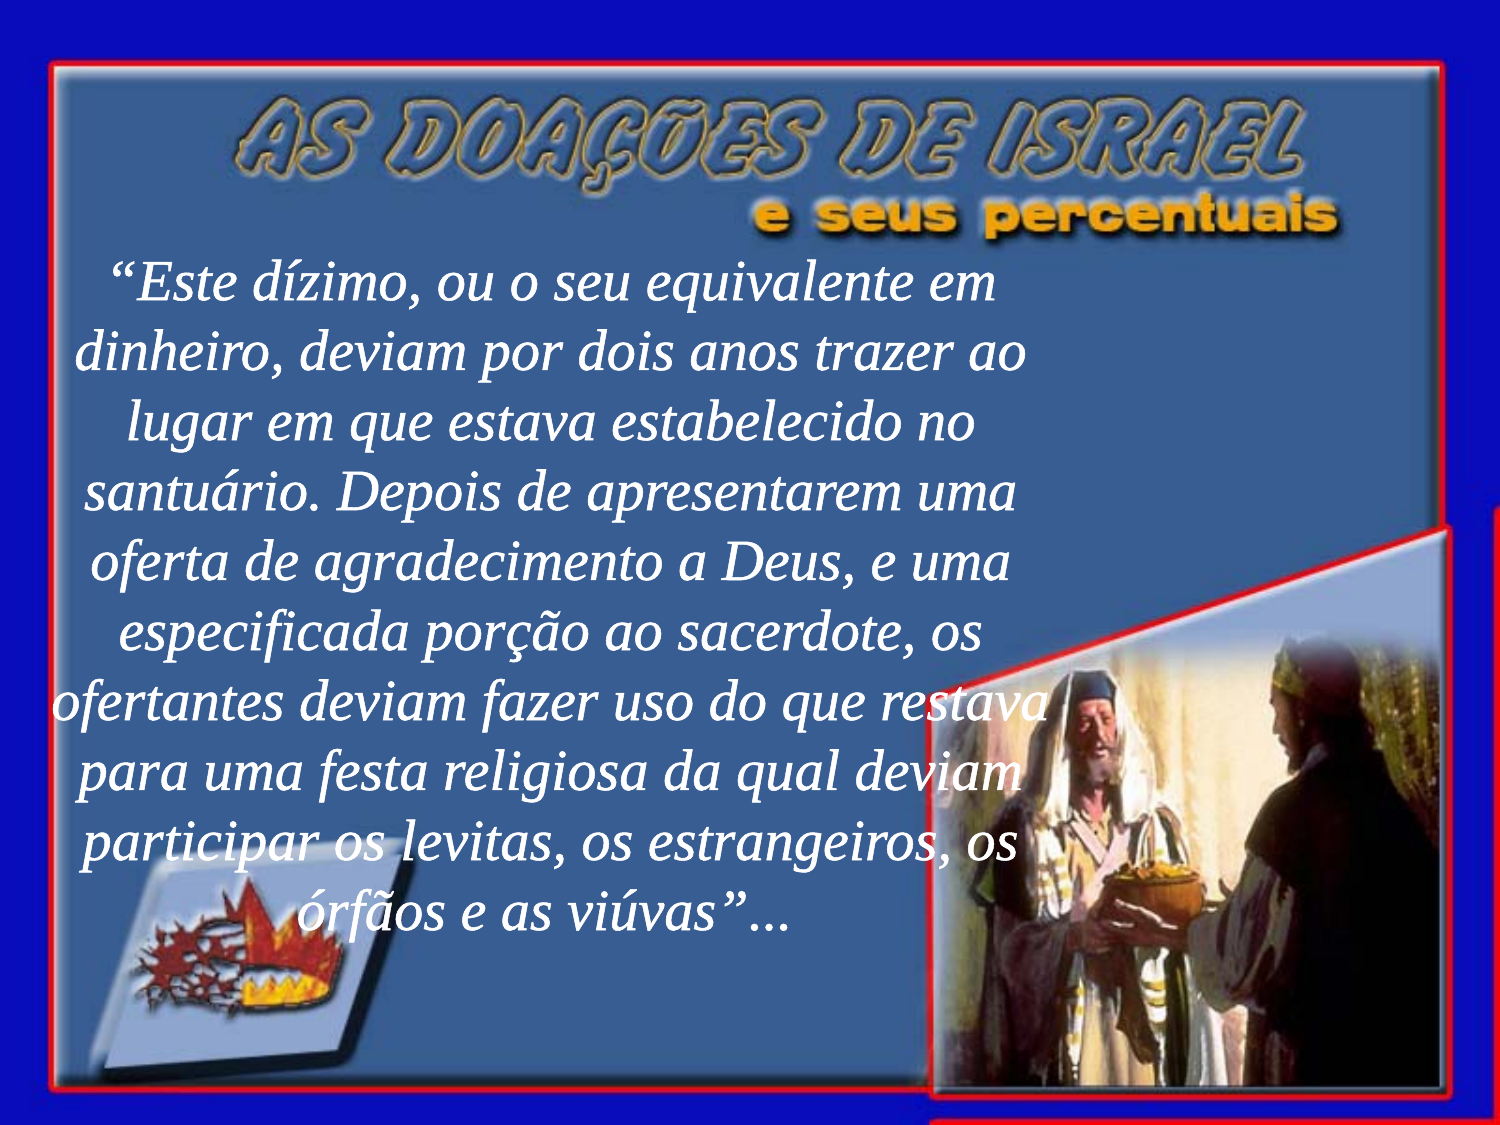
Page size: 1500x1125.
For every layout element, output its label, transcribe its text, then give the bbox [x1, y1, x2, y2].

picture [0, 0, 1500, 1125]
text_box “Este dízimo, ou o seu equivalente em dinheiro, deviam por dois anos trazer ao lugar em que estava estabelecido no santuário. Depois de apresentarem uma oferta de agradecimento a Deus, e uma especificada porção ao sacerdote, os ofertantes deviam fazer uso do que restava para uma festa religiosa da qual deviam participar os levitas, os estrangeiros, os órfãos e as viúvas”... [0, 234, 1102, 1019]
